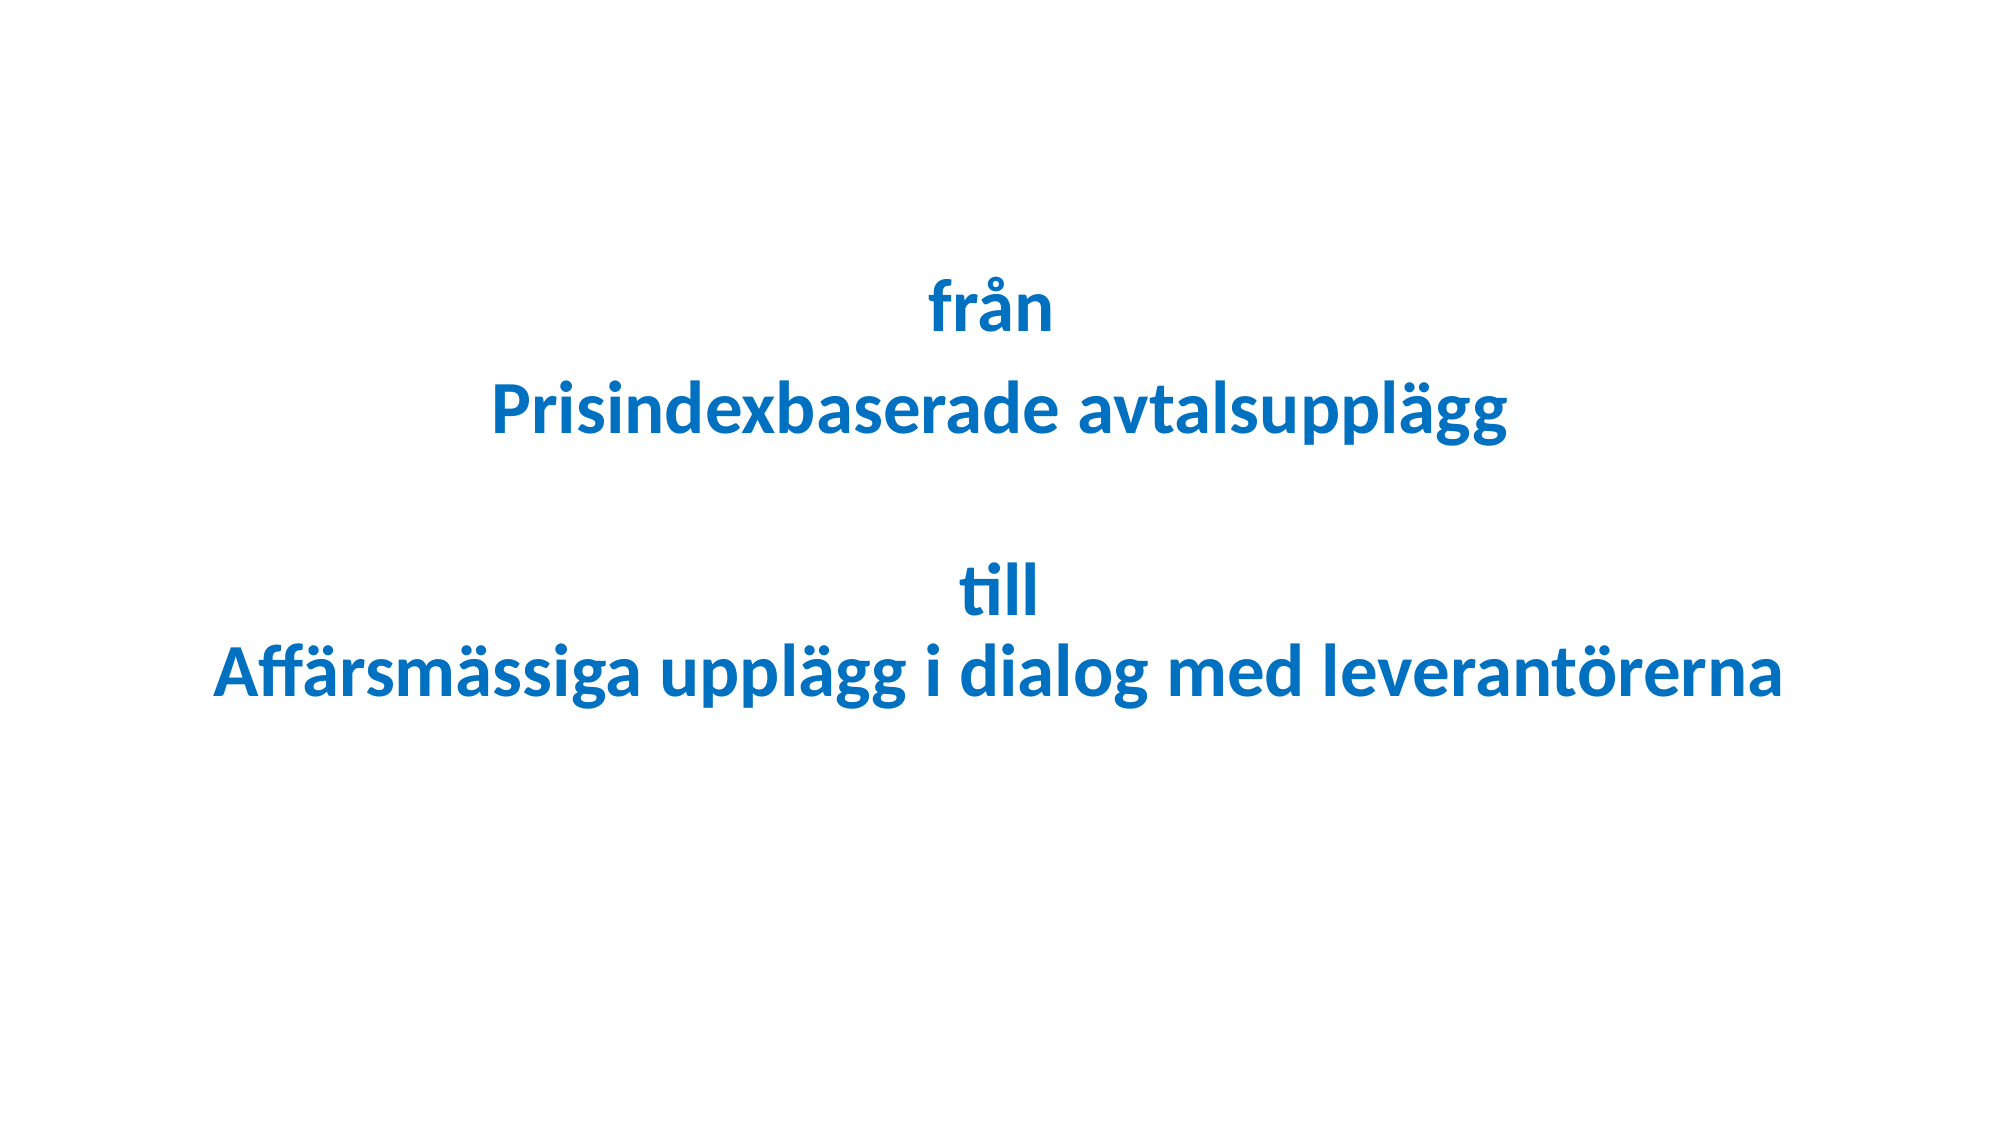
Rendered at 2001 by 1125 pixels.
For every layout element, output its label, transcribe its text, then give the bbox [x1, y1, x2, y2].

text_box från Prisindexbaserade avtalsupplägg till Affärsmässiga upplägg i dialog med leverantörerna [167, 259, 1833, 764]
